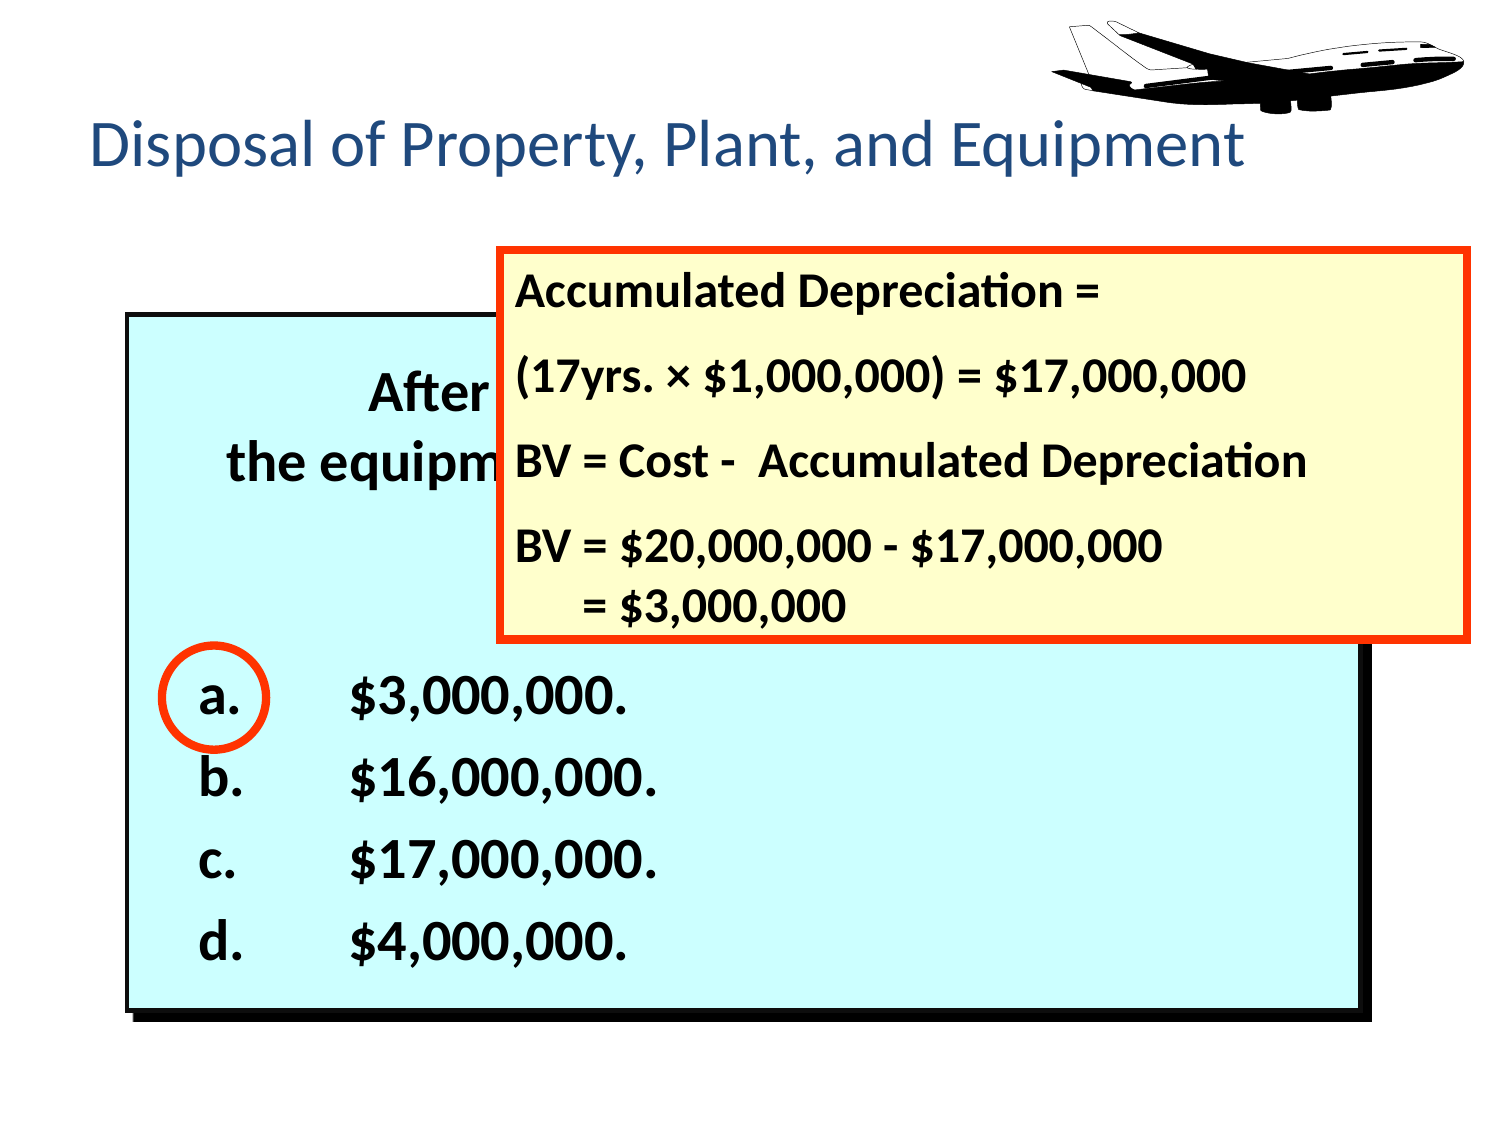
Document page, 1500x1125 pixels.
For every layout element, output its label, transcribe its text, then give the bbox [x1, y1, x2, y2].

text_box Accumulated Depreciation = (17yrs. × $1,000,000) = $17,000,000 BV = Cost - Accumulated Depreciation BV = $20,000,000 - $17,000,000 = $3,000,000 [499, 249, 1468, 640]
text_box [161, 645, 267, 750]
text_box Disposal of Property, Plant, and Equipment [74, 24, 1425, 188]
text_box After updating the depreciation, the equipment’s book value at the end of the 17th year is: a. $3,000,000. b. $16,000,000. c. $17,000,000. d. $4,000,000. [127, 314, 1361, 1011]
picture [1049, 20, 1466, 115]
